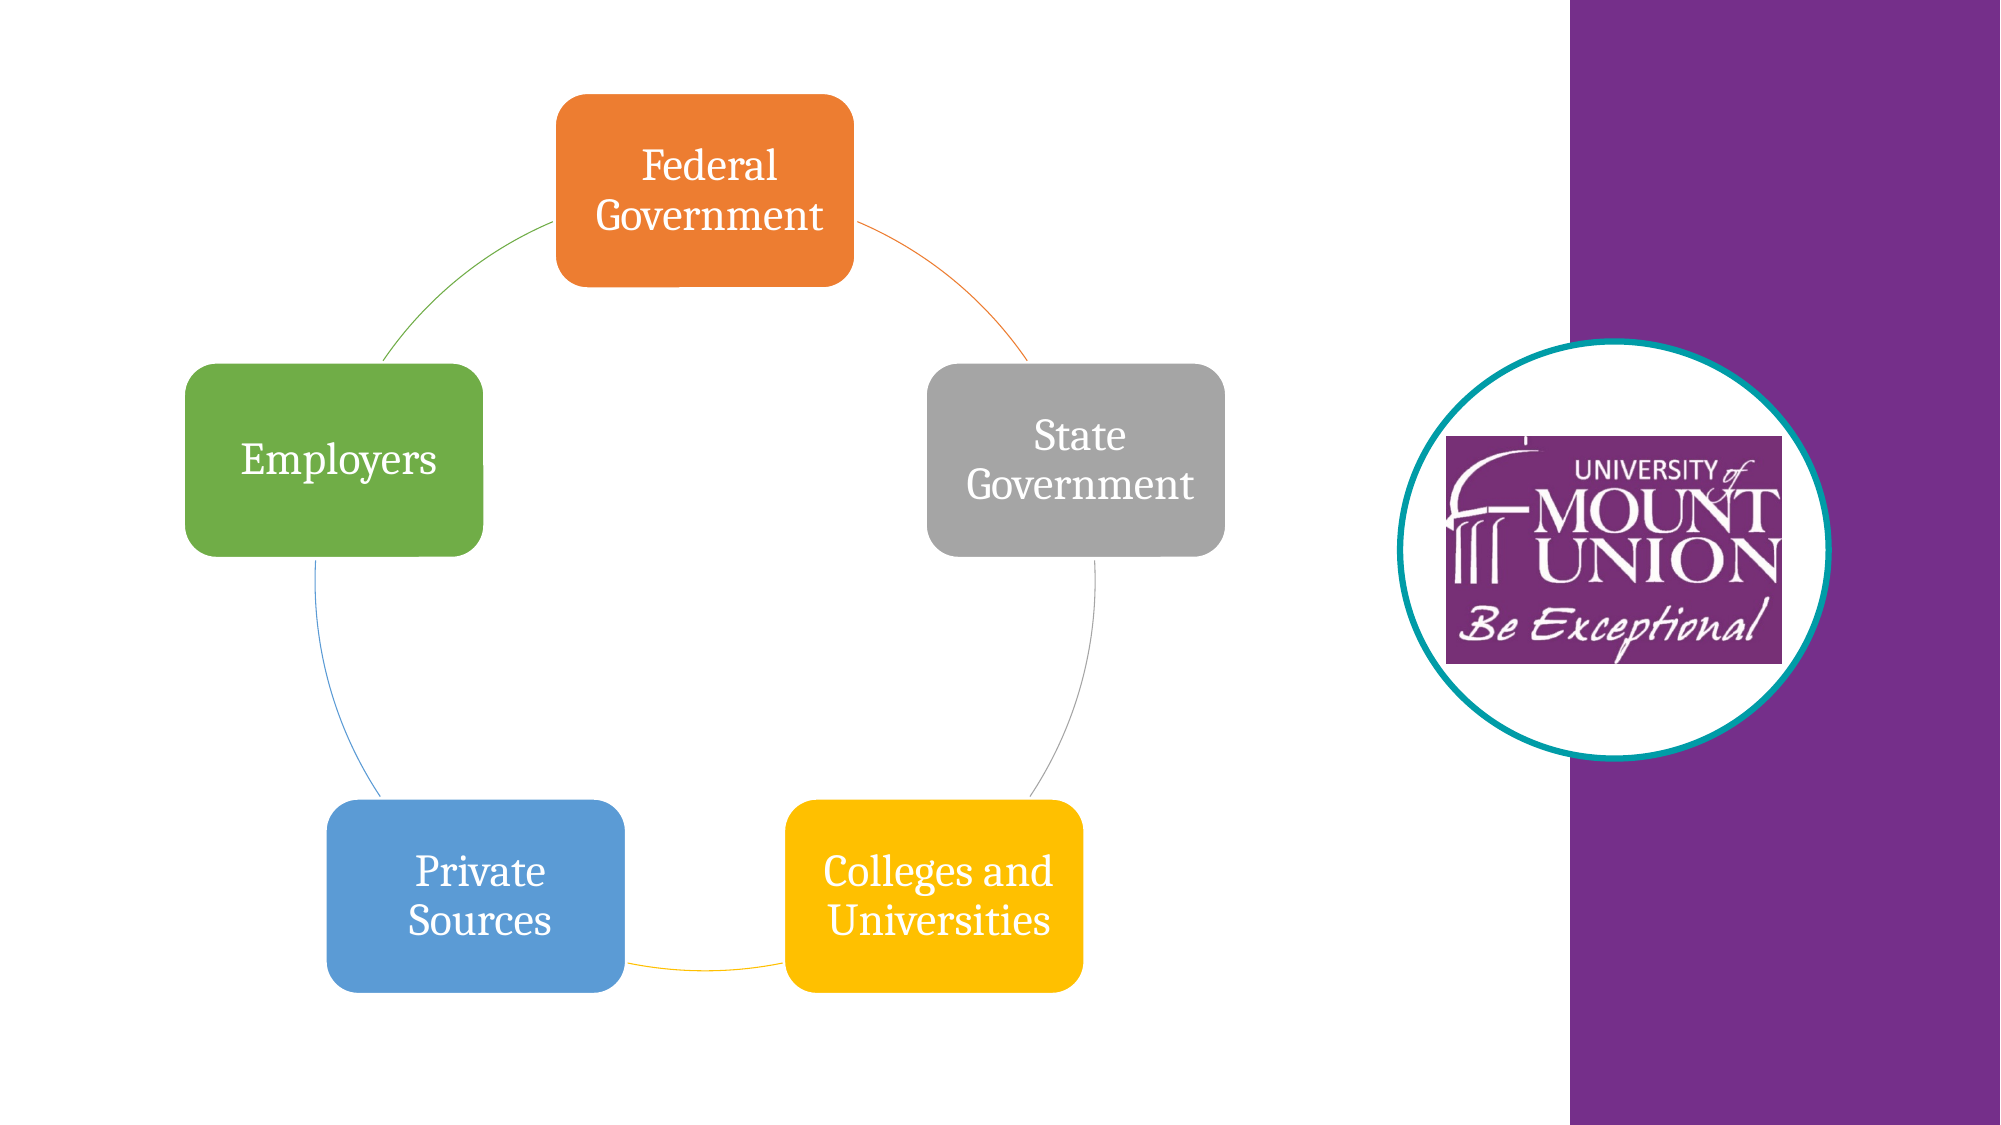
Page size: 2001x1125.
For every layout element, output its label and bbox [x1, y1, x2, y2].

picture [1446, 436, 1782, 664]
text_box [33, 92, 1377, 1008]
text_box [1399, 340, 1830, 760]
text_box [1570, 0, 2000, 1125]
